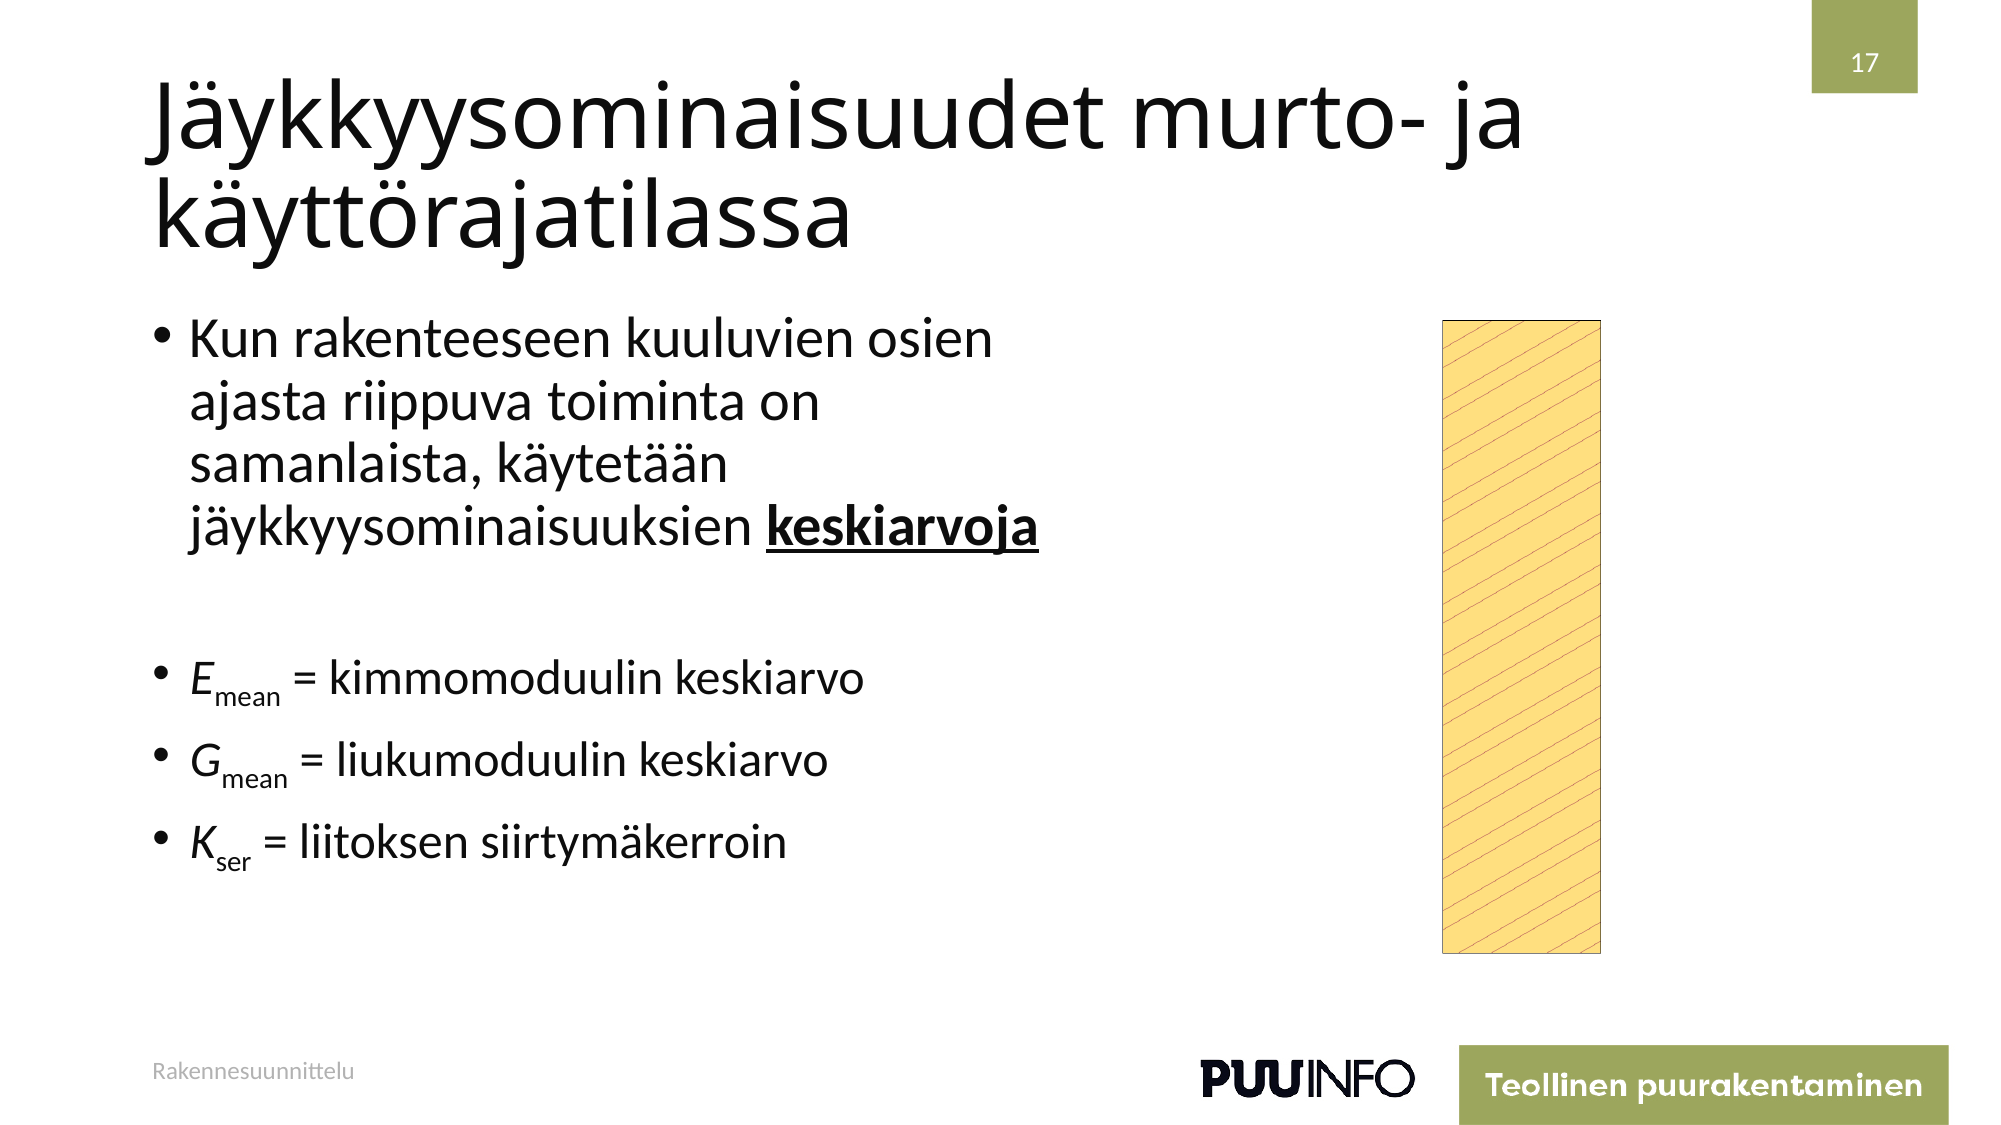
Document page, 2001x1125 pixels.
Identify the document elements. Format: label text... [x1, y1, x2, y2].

footer Rakennesuunnittelu [137, 1039, 813, 1100]
picture [0, 0, 2000, 1125]
text_box Kun rakenteeseen kuuluvien osien ajasta riippuva toiminta on samanlaista, käytetään jäykkyysominaisuuksien keskiarvoja Emean = kimmomoduulin keskiarvo Gmean = liukumoduulin keskiarvo Kser = liitoksen siirtymäkerroin [137, 299, 1103, 1009]
title Jäykkyysominaisuudet murto- ja käyttörajatilassa [137, 59, 1960, 278]
slide_number 17 [1811, 29, 1918, 93]
